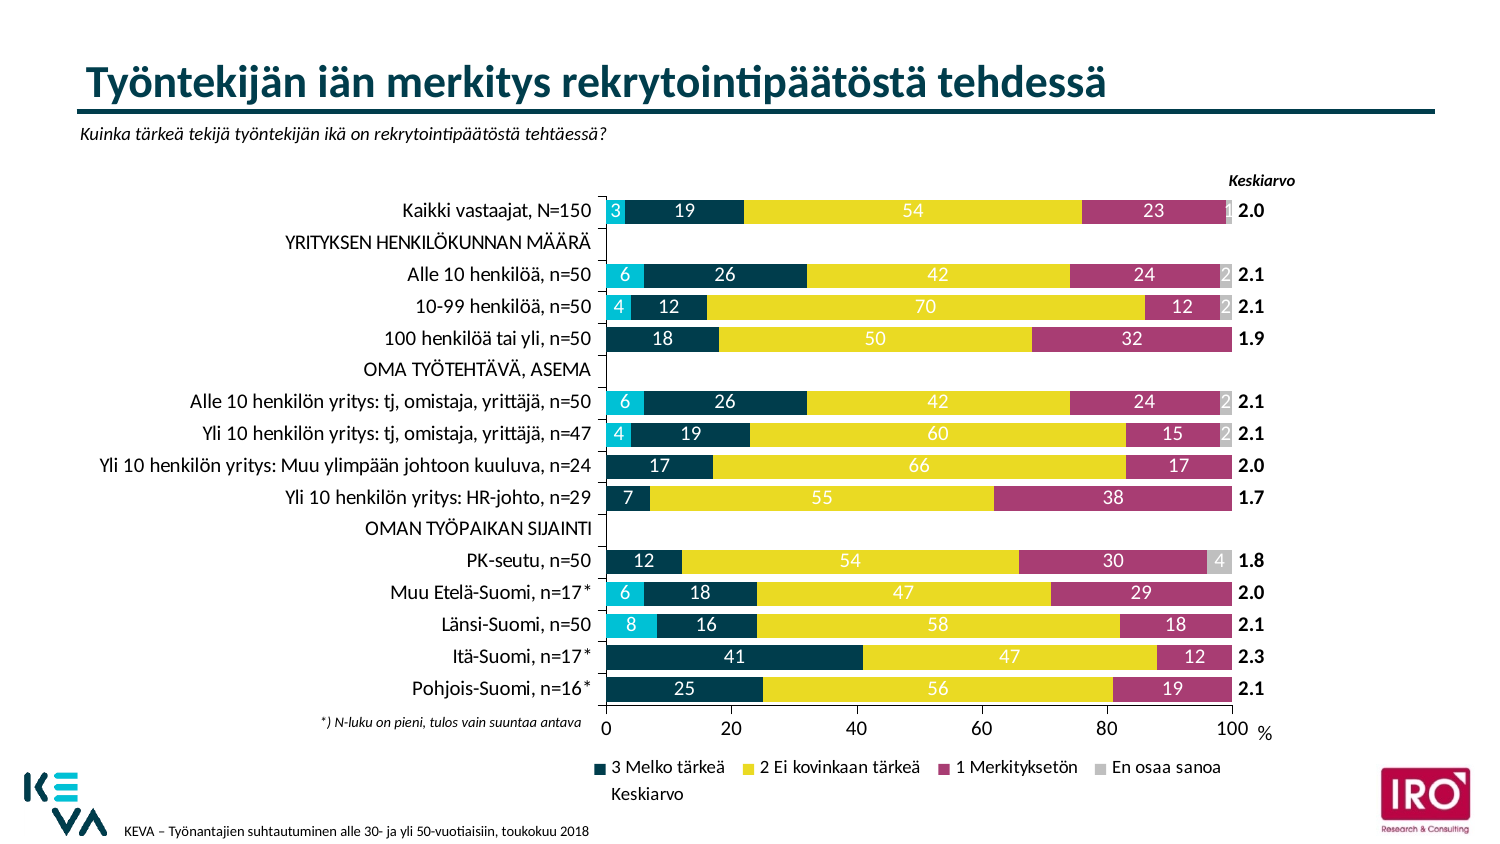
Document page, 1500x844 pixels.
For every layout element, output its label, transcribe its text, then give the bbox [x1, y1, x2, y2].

picture [1468, 764, 1475, 836]
text_box Työntekijän iän merkitys rekrytointipäätöstä tehdessä [71, 43, 1123, 114]
chart [0, 118, 1468, 839]
